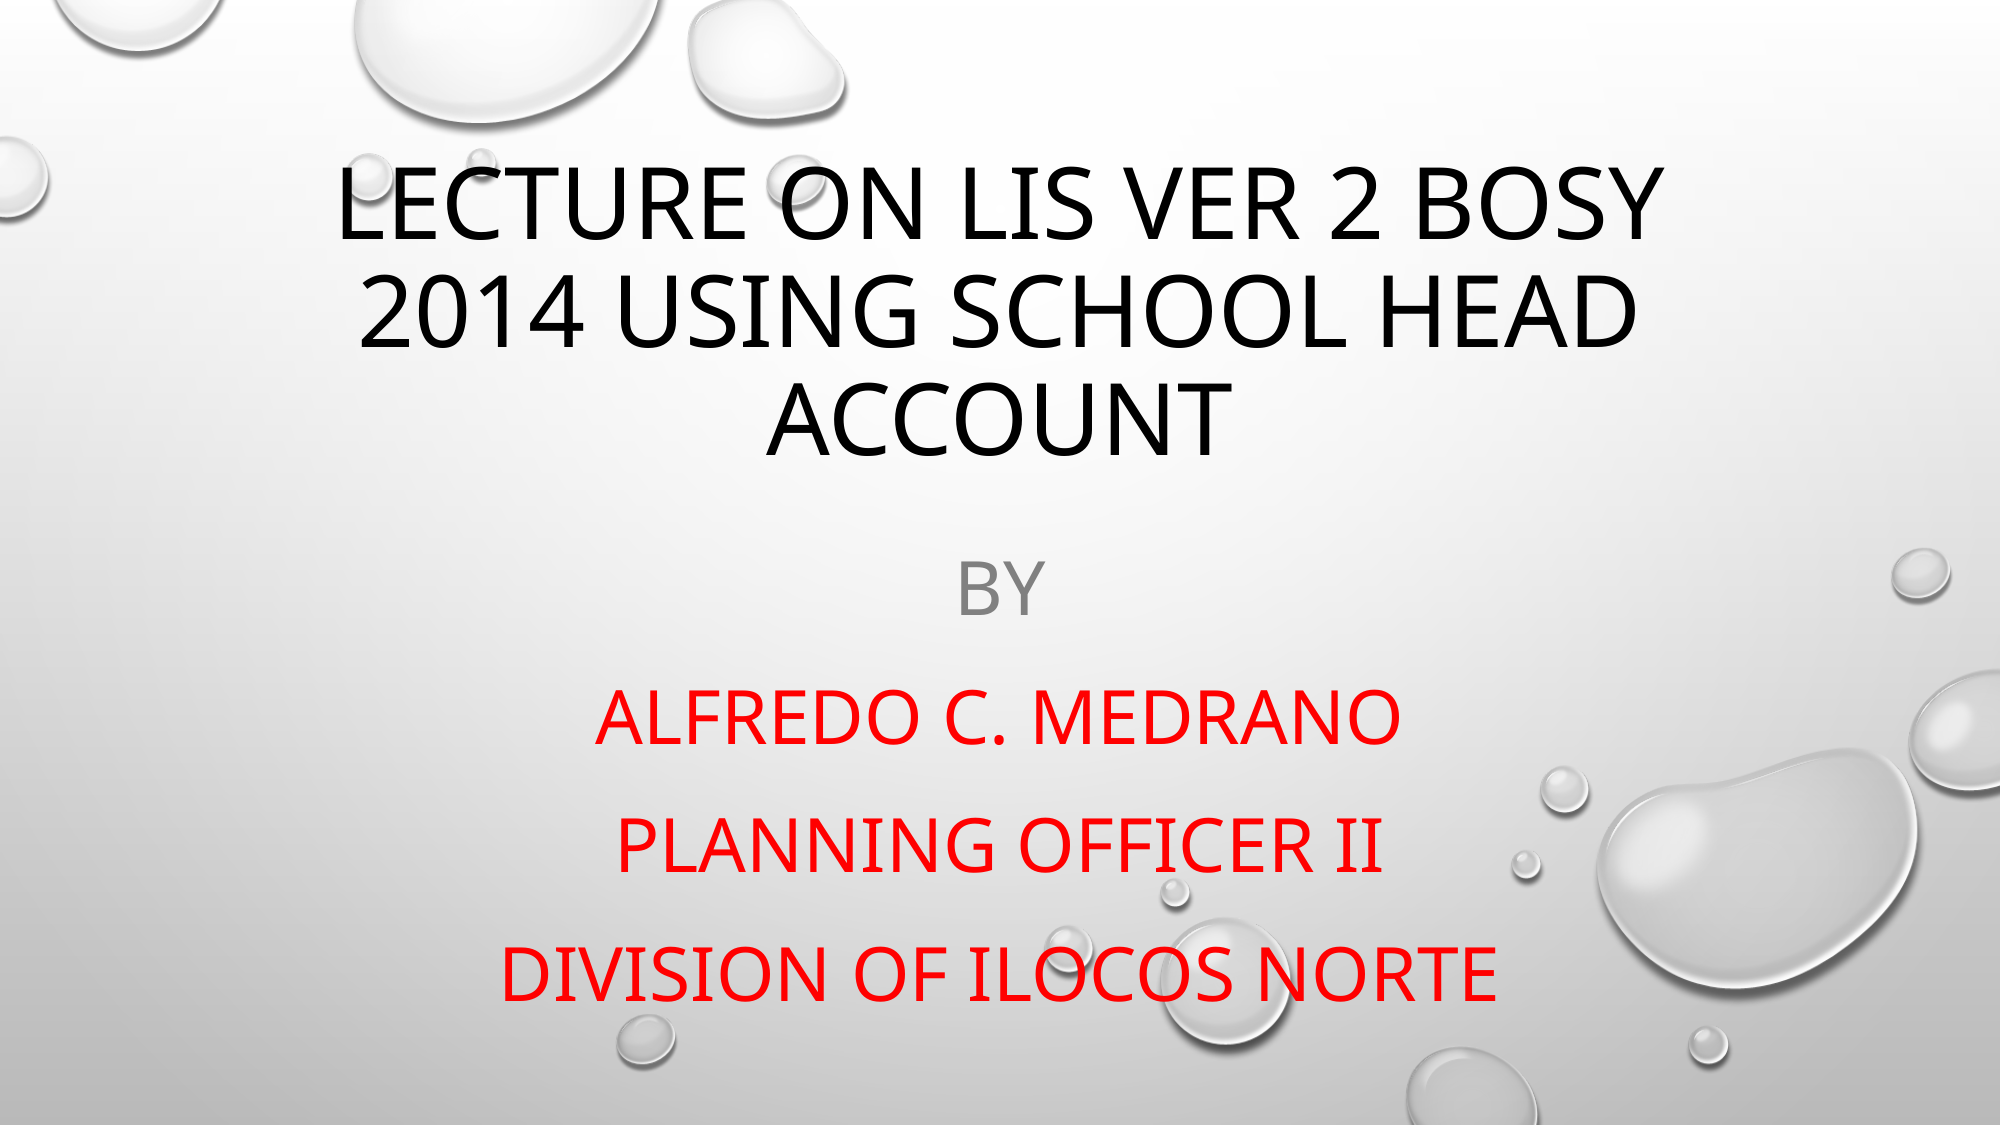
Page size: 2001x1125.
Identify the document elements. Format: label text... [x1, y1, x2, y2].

title LECTURE ON LIS VER 2 BOSY 2014 USING SCHOOL HEAD ACCOUNT [249, 93, 1750, 485]
picture [0, 0, 2000, 1125]
subtitle BY ALFREDO C. MEDRANO Planning Officer II DIVISION OF ILOCOS NORTE [249, 514, 1750, 787]
